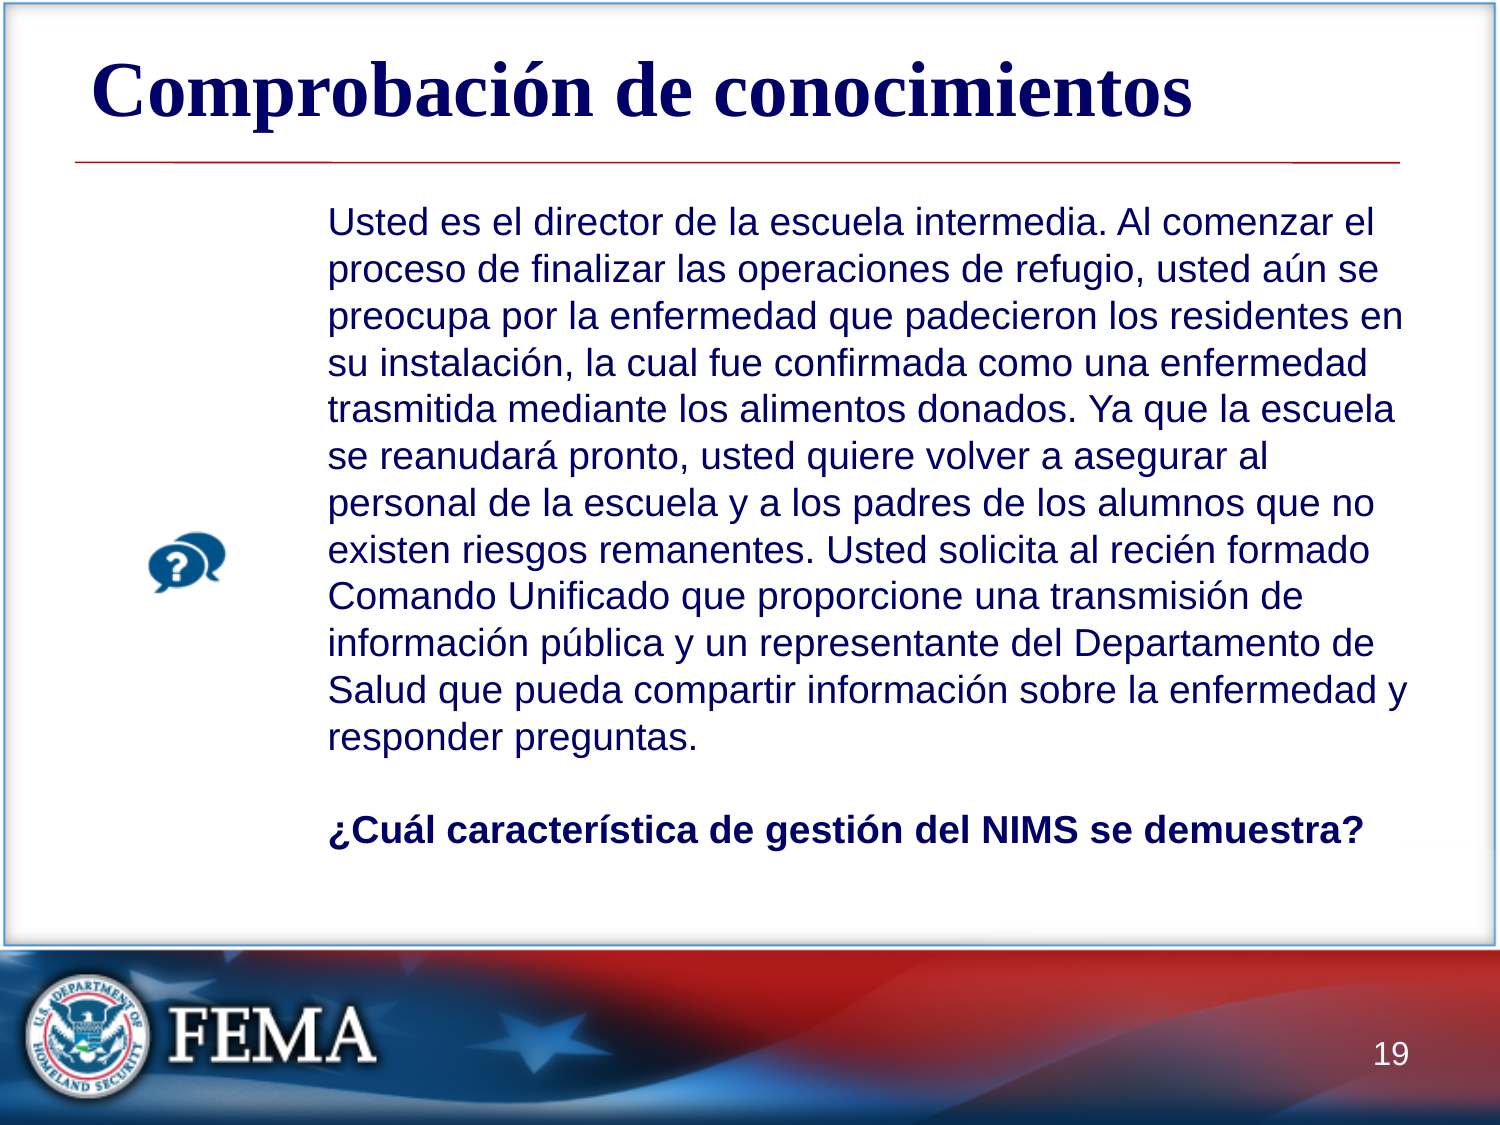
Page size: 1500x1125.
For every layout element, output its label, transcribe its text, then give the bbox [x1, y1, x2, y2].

slide_number 19 [1074, 1024, 1425, 1103]
title Comprobación de conocimientos [75, 32, 1425, 138]
picture [0, 0, 1500, 1125]
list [148, 523, 227, 603]
list Usted es el director de la escuela intermedia. Al comenzar el proceso de finalizar las operaciones de refugio, usted aún se preocupa por la enfermedad que padecieron los residentes en su instalación, la cual fue confirmada como una enfermedad trasmitida mediante los alimentos donados. Ya que la escuela se reanudará pronto, usted quiere volver a asegurar al personal de la escuela y a los padres de los alumnos que no existen riesgos remanentes. Usted solicita al recién formado Comando Unificado que proporcione una transmisión de información pública y un representante del Departamento de Salud que pueda compartir información sobre la enfermedad y responder preguntas. ¿Cuál característica de gestión del NIMS se demuestra? [312, 189, 1425, 938]
